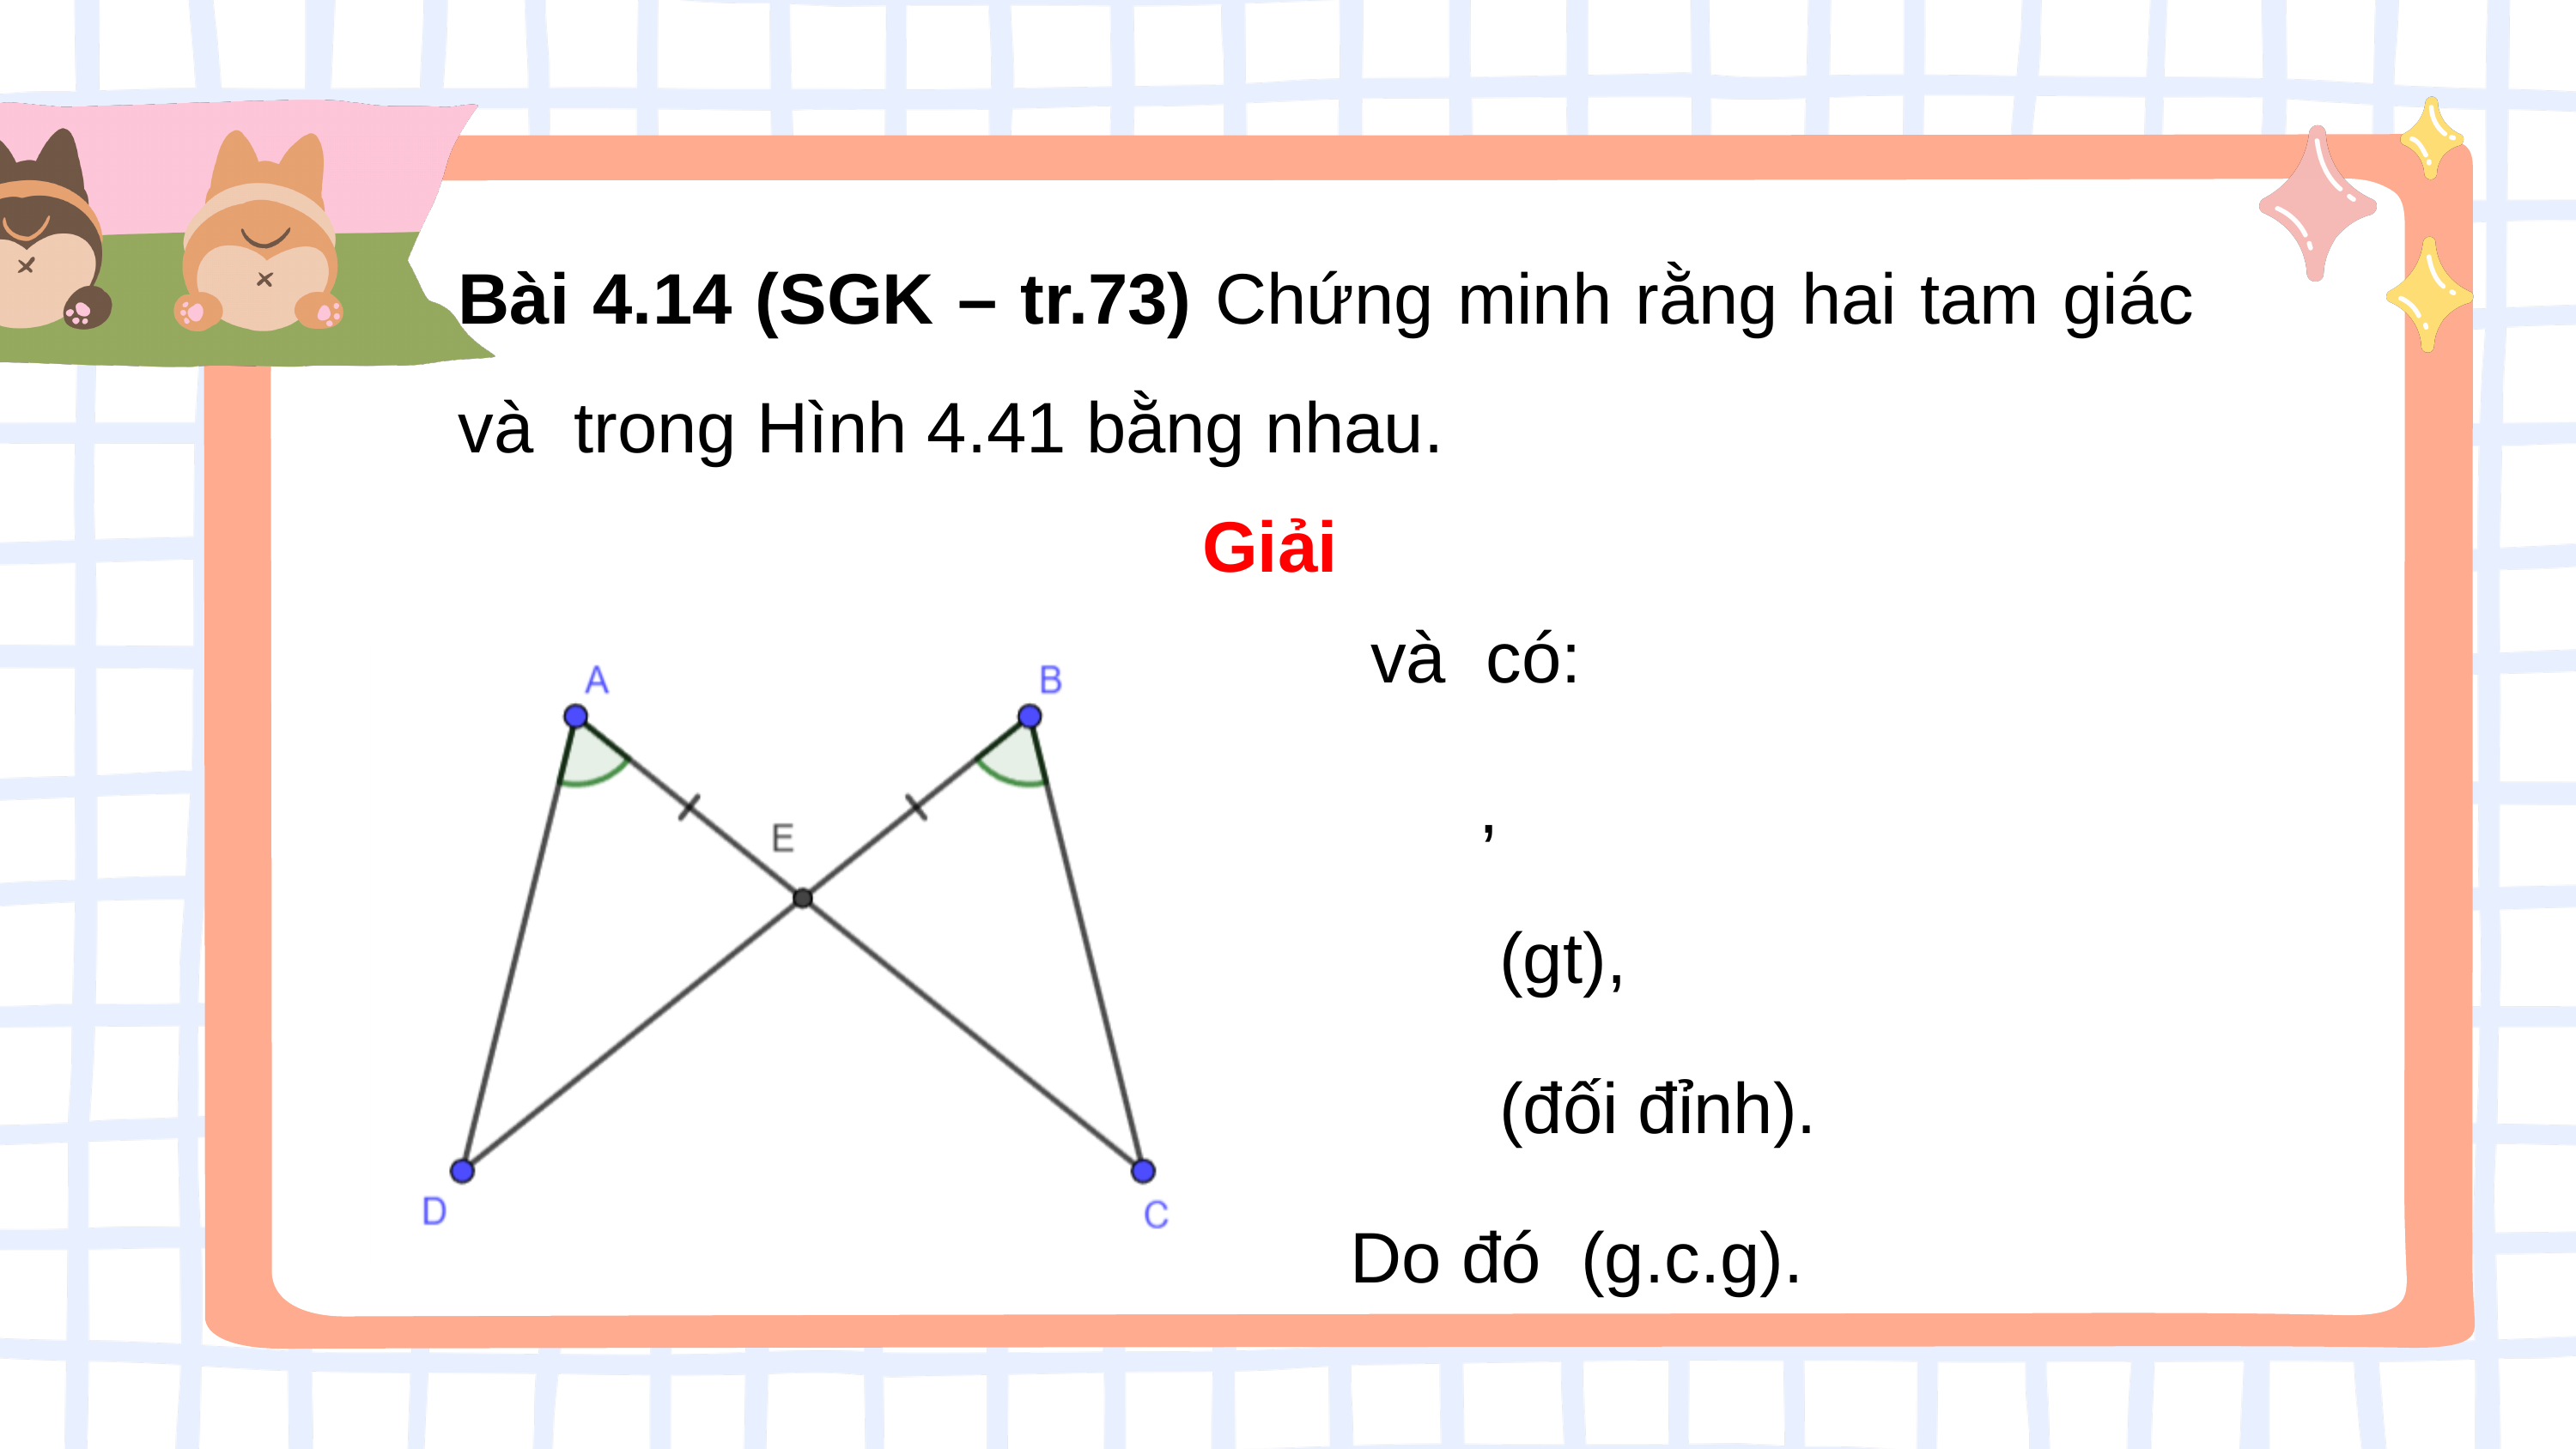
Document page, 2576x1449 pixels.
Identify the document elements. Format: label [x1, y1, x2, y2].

text_box [270, 178, 2408, 1317]
text_box [506, 133, 2253, 177]
picture [0, 0, 2576, 1449]
text_box [204, 360, 2476, 1349]
